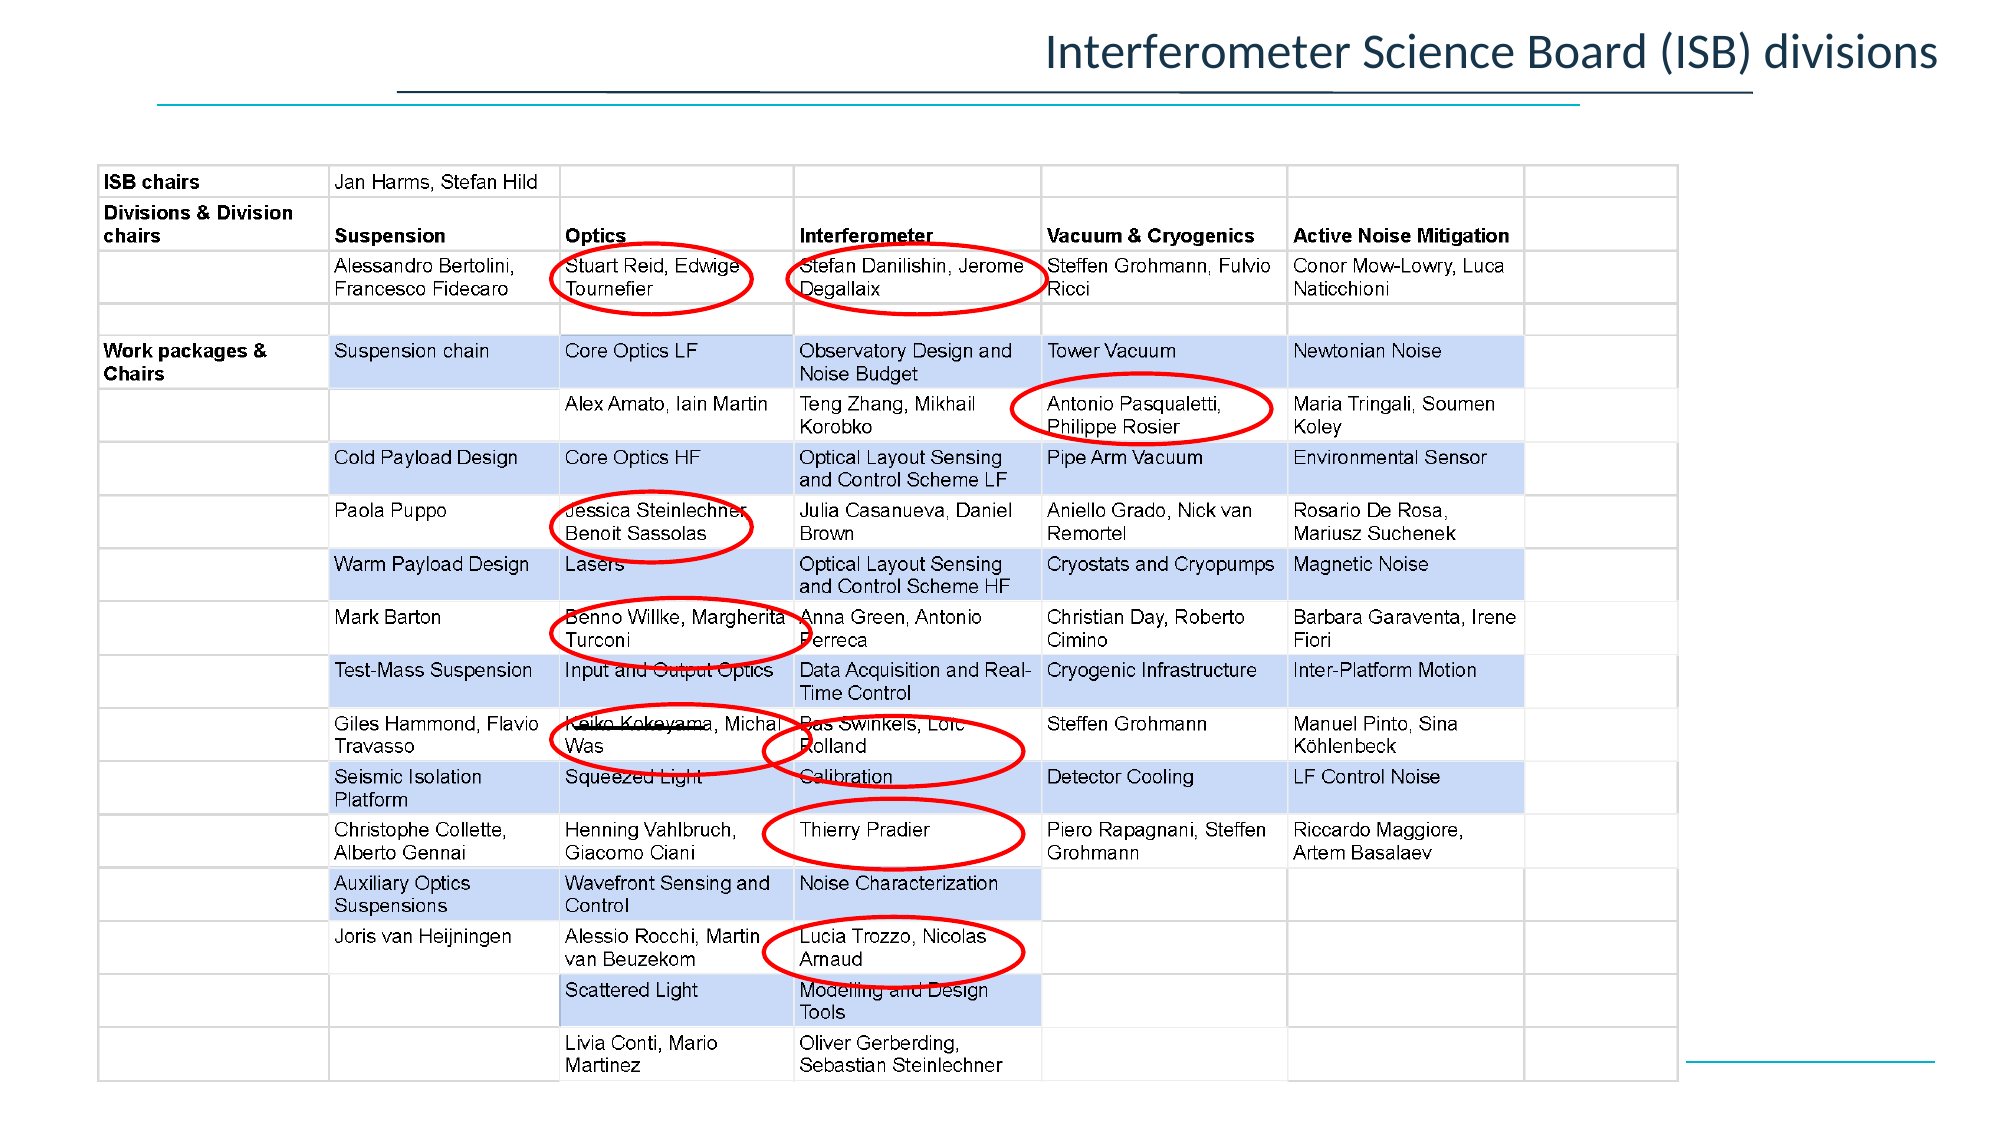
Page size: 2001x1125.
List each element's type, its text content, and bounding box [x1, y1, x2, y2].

picture [90, 160, 1686, 1090]
title Interferometer Science Board (ISB) divisions [831, 10, 1954, 86]
